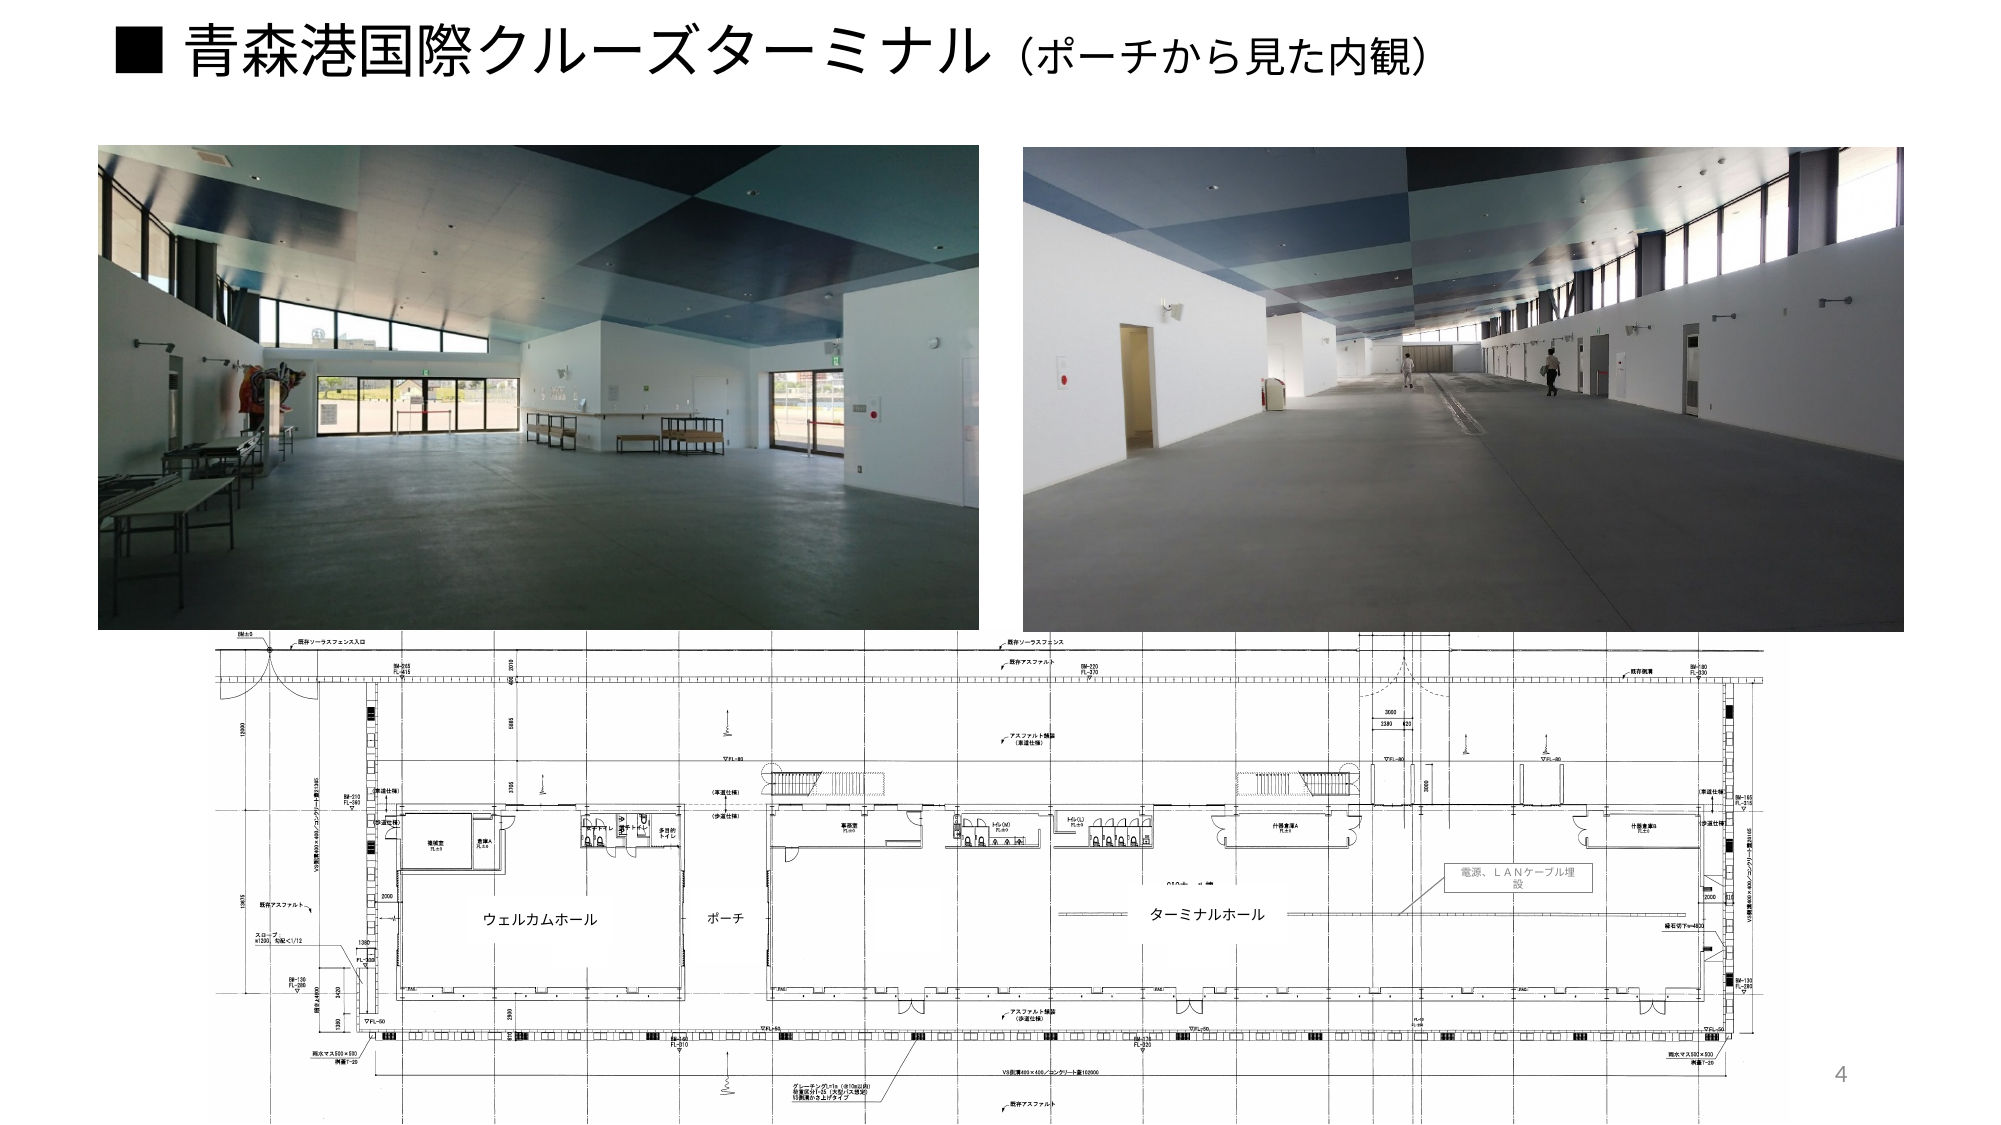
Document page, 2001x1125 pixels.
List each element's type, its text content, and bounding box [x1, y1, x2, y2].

title ■青森港国際クルーズターミナル（ポーチから見た内観） [98, 0, 1841, 108]
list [208, 627, 1790, 1124]
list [1023, 147, 1904, 632]
slide_number 4 [1790, 1042, 1863, 1103]
picture [98, 145, 979, 630]
